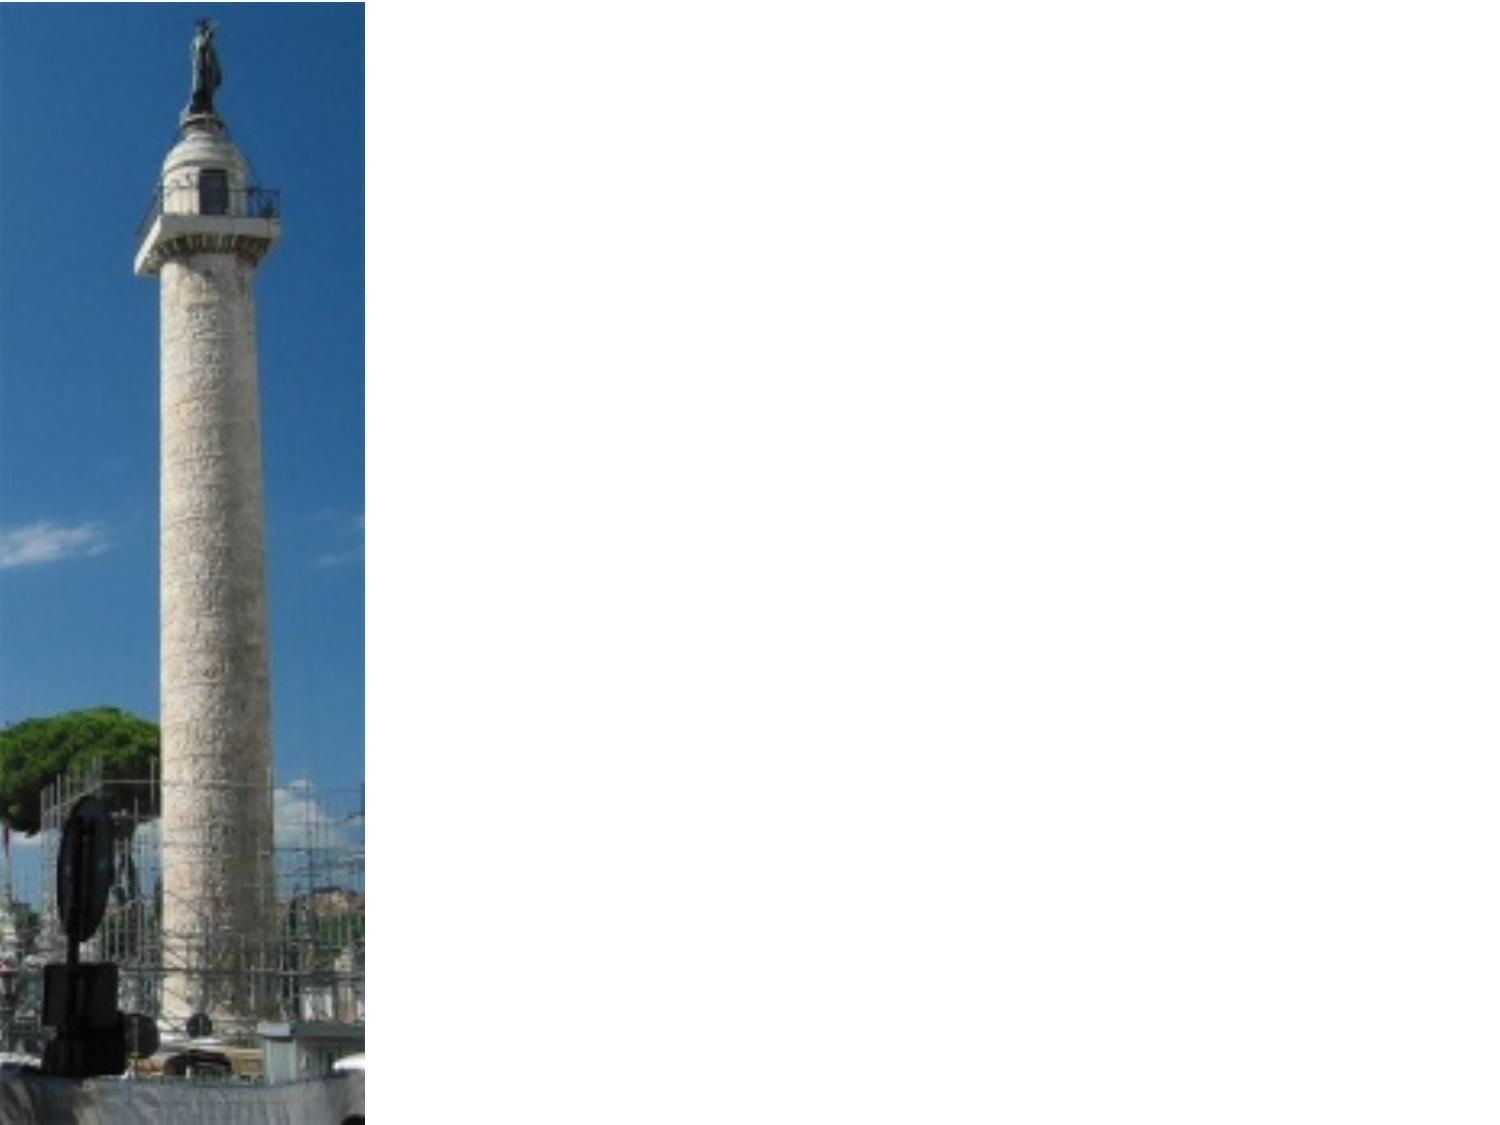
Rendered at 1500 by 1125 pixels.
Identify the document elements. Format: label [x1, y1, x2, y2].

list [0, 2, 365, 1125]
